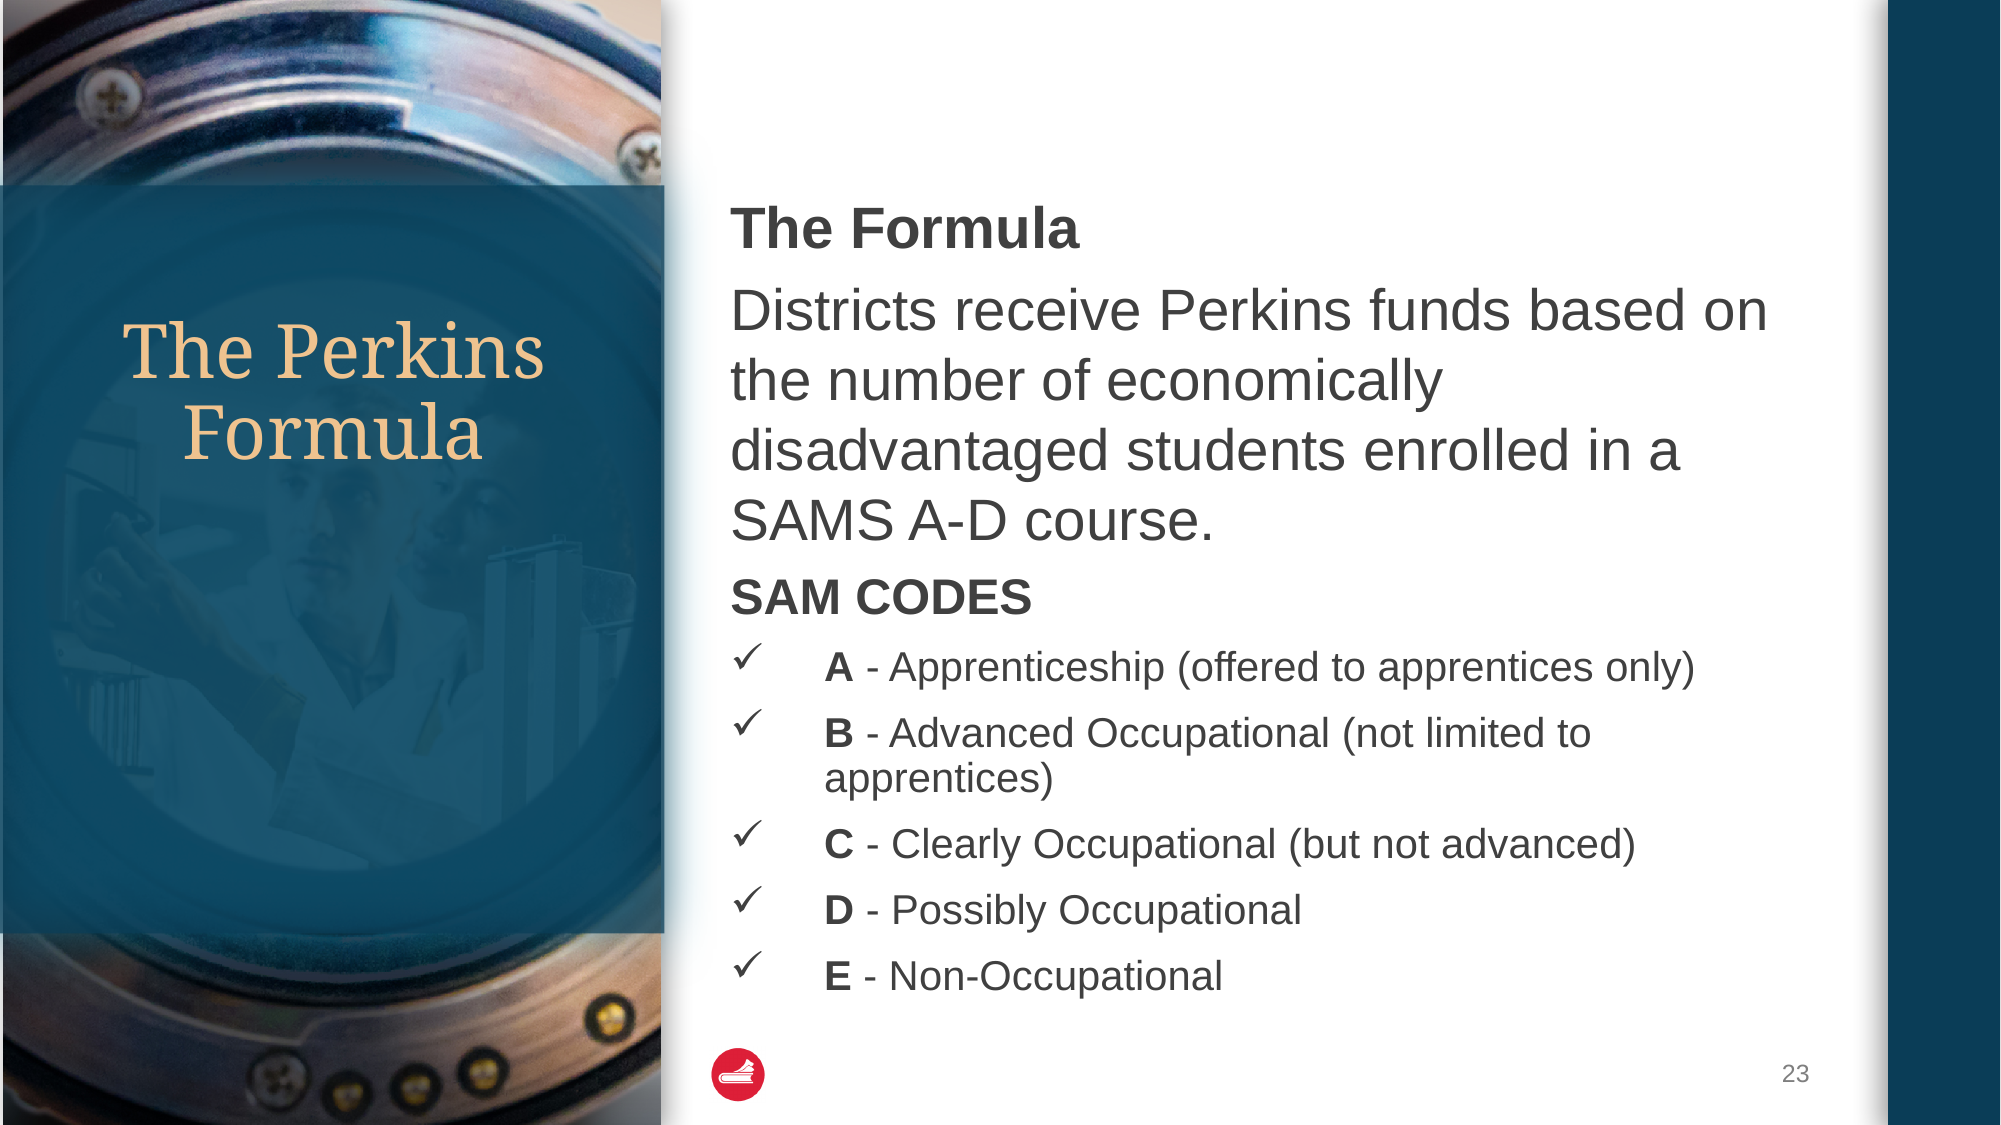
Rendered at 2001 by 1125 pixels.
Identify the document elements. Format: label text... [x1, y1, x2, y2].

list The Formula Districts receive Perkins funds based on the number of economically disadvantaged students enrolled in a SAMS A-D course. SAM CODES A - Apprenticeship (offered to apprentices only) B - Advanced Occupational (not limited to apprentices) C - Clearly Occupational (but not advanced) D - Possibly Occupational E - Non-Occupational [715, 182, 1810, 1018]
picture [709, 1046, 766, 1103]
picture [3, 0, 661, 1125]
slide_number 23 [1622, 1042, 1810, 1104]
title The Perkins Formula [40, 219, 629, 484]
